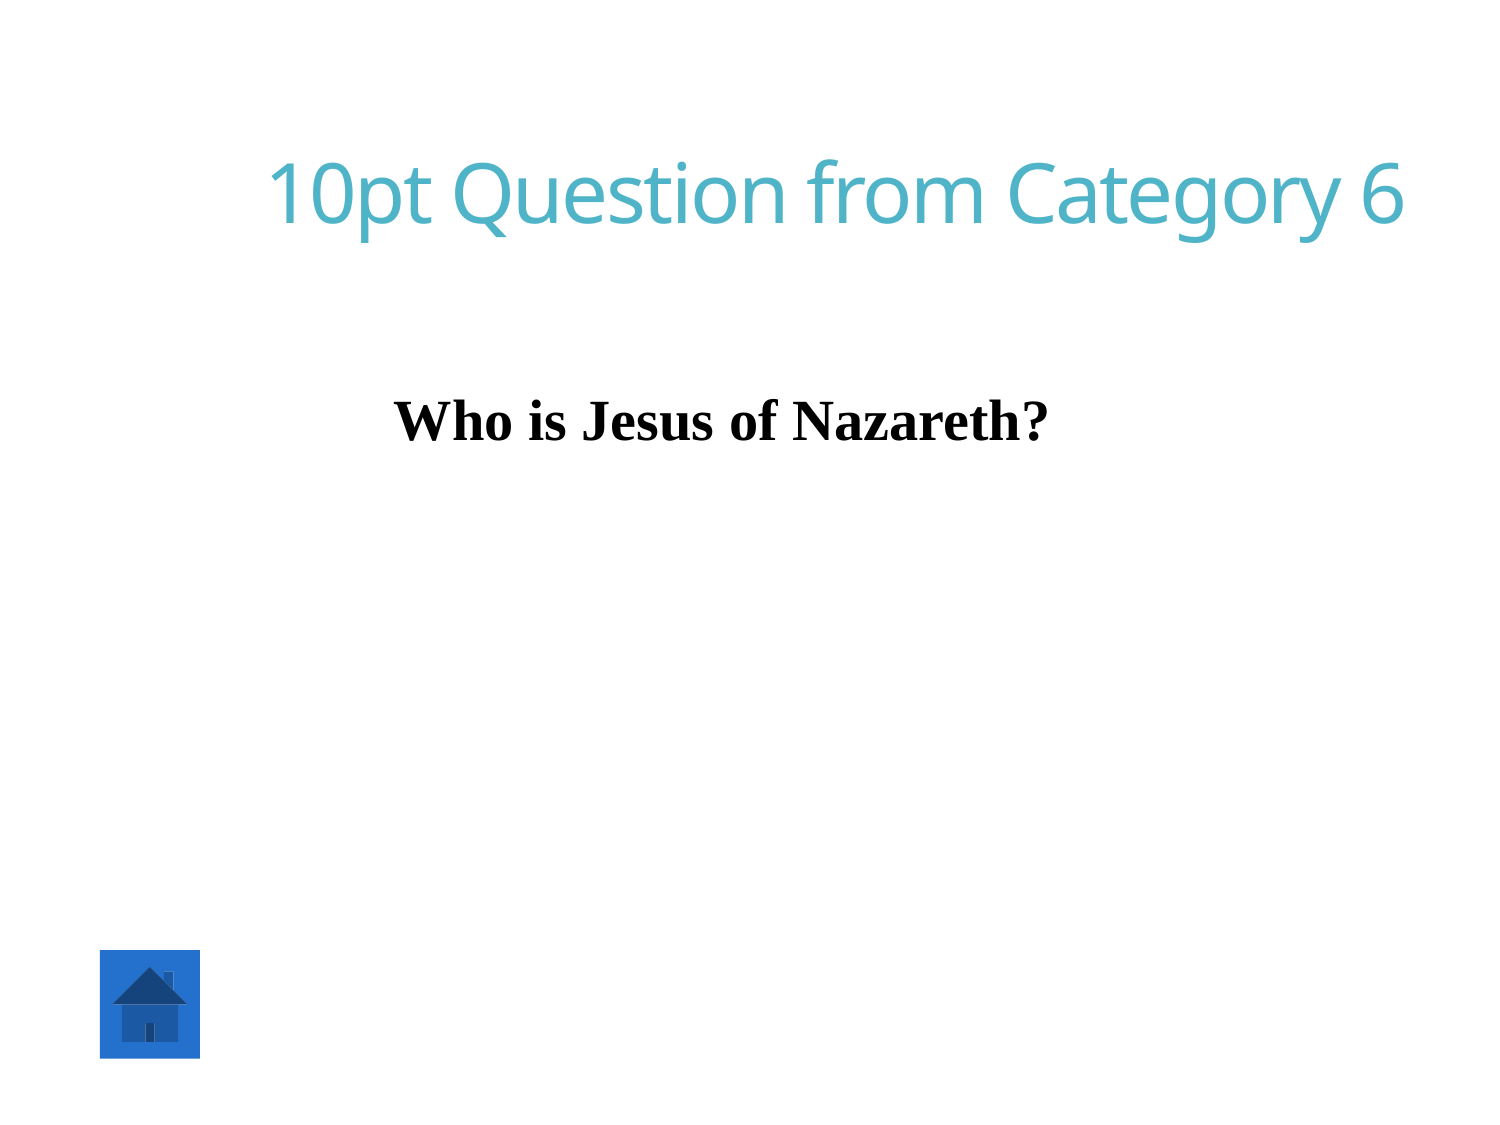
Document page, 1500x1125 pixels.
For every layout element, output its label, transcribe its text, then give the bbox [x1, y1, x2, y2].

title 10pt Question from Category 6 [249, 62, 1463, 332]
text_box Who is Jesus of Nazareth? [379, 375, 1066, 460]
text_box [99, 950, 200, 1059]
